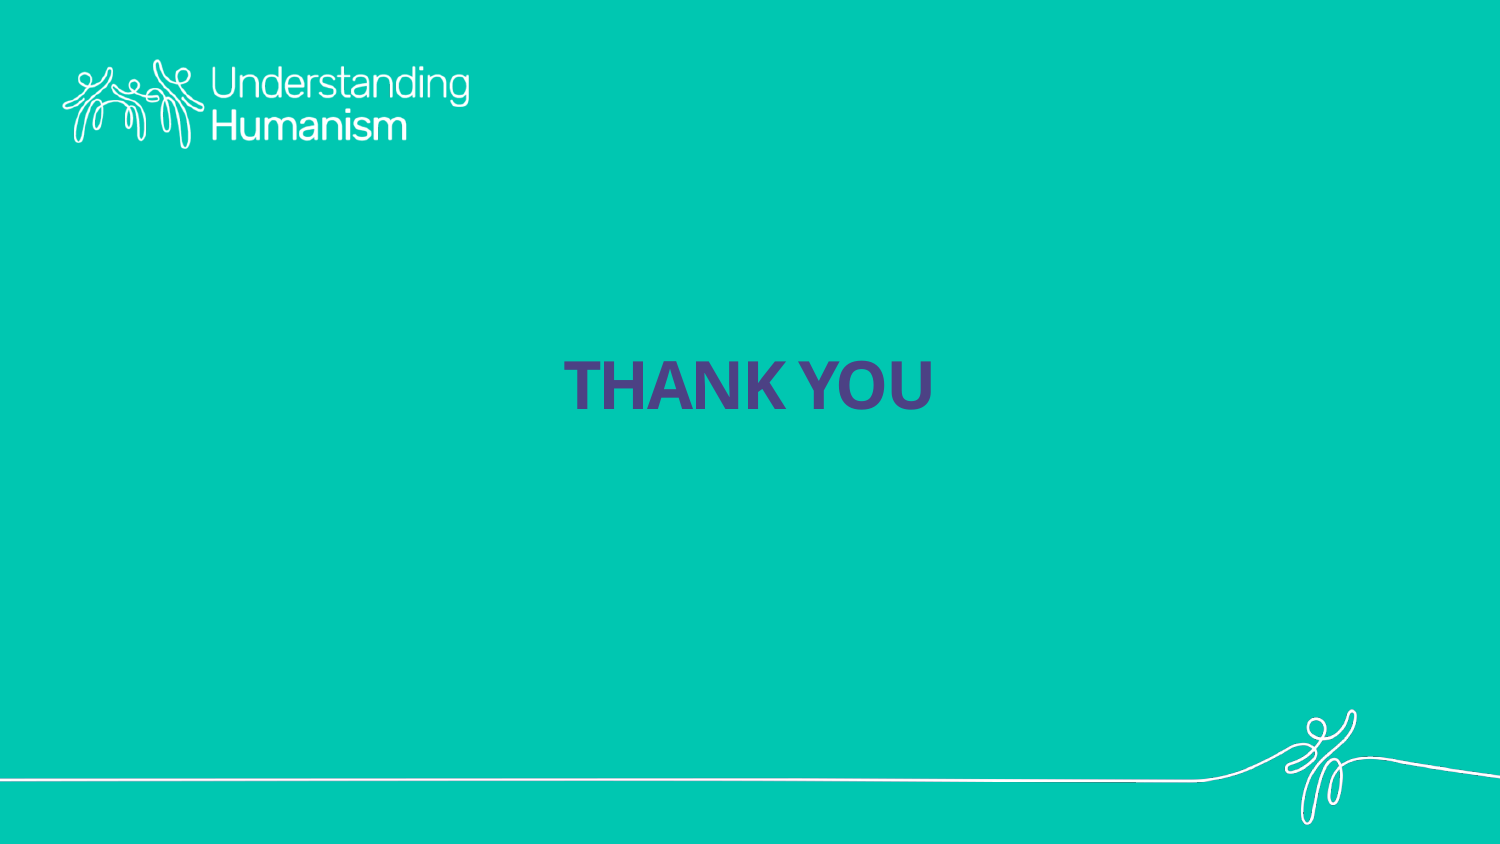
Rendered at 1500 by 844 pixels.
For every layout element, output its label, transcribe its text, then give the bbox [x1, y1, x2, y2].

title Thank you [108, 326, 1392, 423]
picture [62, 59, 469, 149]
picture [0, 709, 1500, 825]
